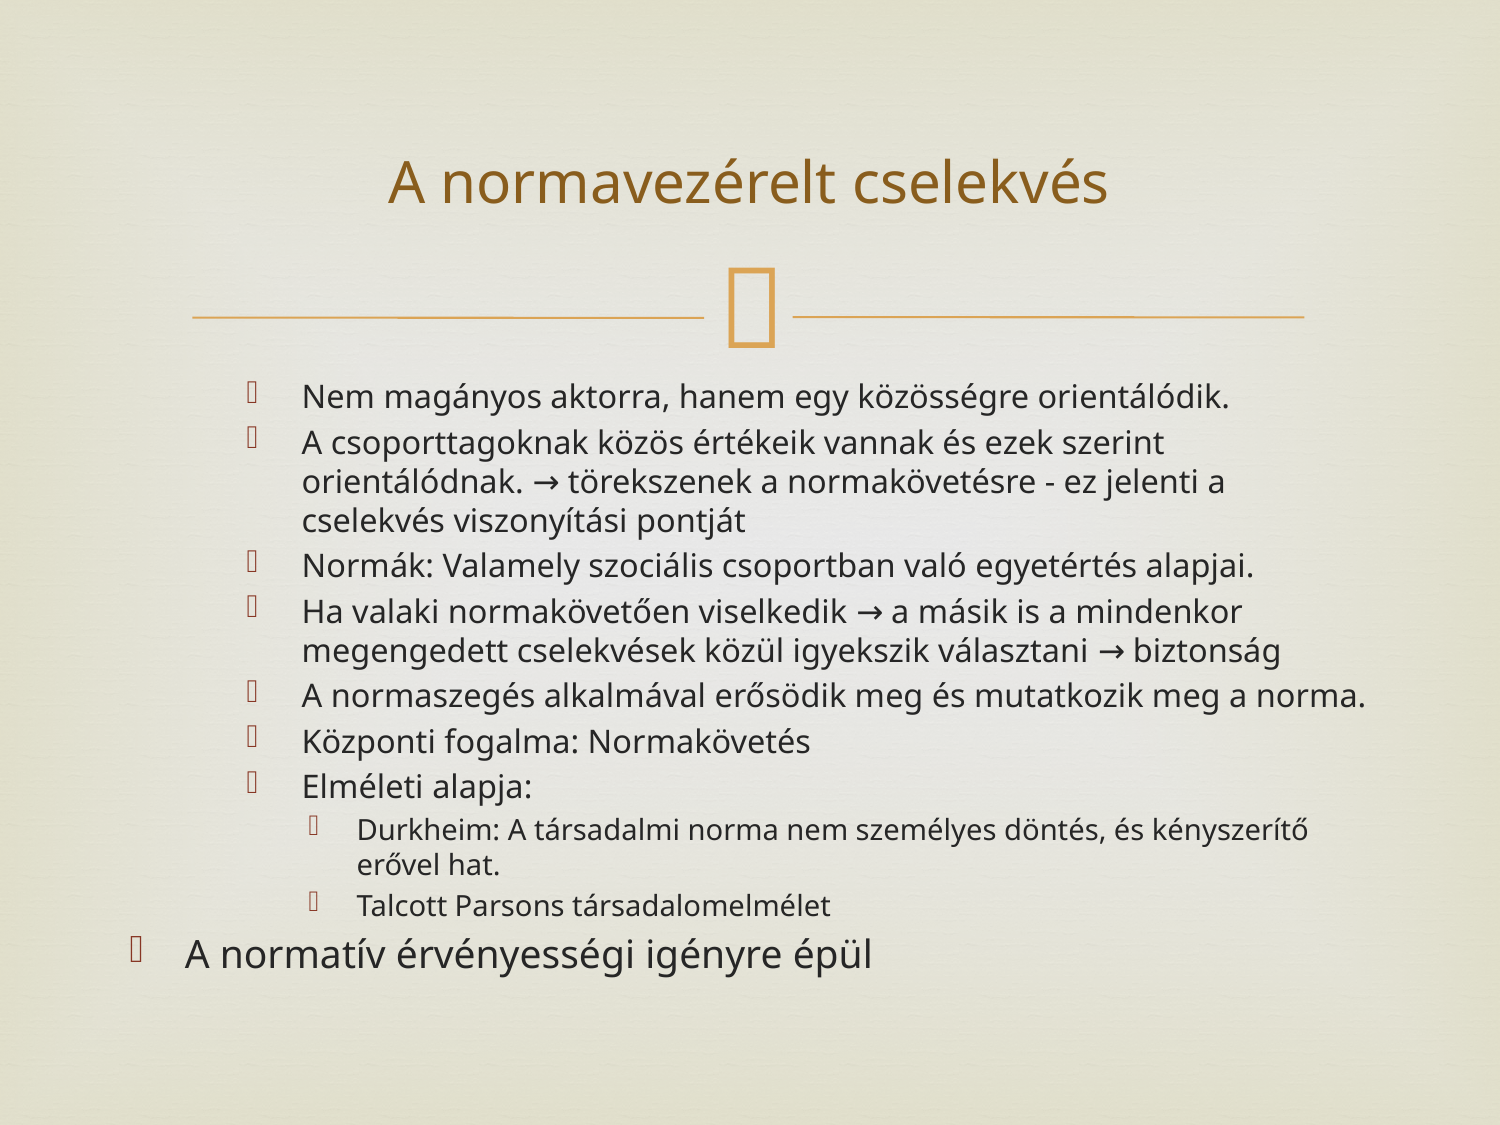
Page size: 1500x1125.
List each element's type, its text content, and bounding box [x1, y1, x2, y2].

title A normavezérelt cselekvés [112, 93, 1386, 267]
list Nem magányos aktorra, hanem egy közösségre orientálódik. A csoporttagoknak közös értékeik vannak és ezek szerint orientálódnak. → törekszenek a normakövetésre - ez jelenti a cselekvés viszonyítási pontját Normák: Valamely szociális csoportban való egyetértés alapjai. Ha valaki normakövetően viselkedik → a másik is a mindenkor megengedett cselekvések közül igyekszik választani → biztonság A normaszegés alkalmával erősödik meg és mutatkozik meg a norma. Központi fogalma: Normakövetés Elméleti alapja: Durkheim: A társadalmi norma nem személyes döntés, és kényszerítő erővel hat. Talcott Parsons társadalomelmélet A normatív érvényességi igényre épül [114, 368, 1386, 1005]
